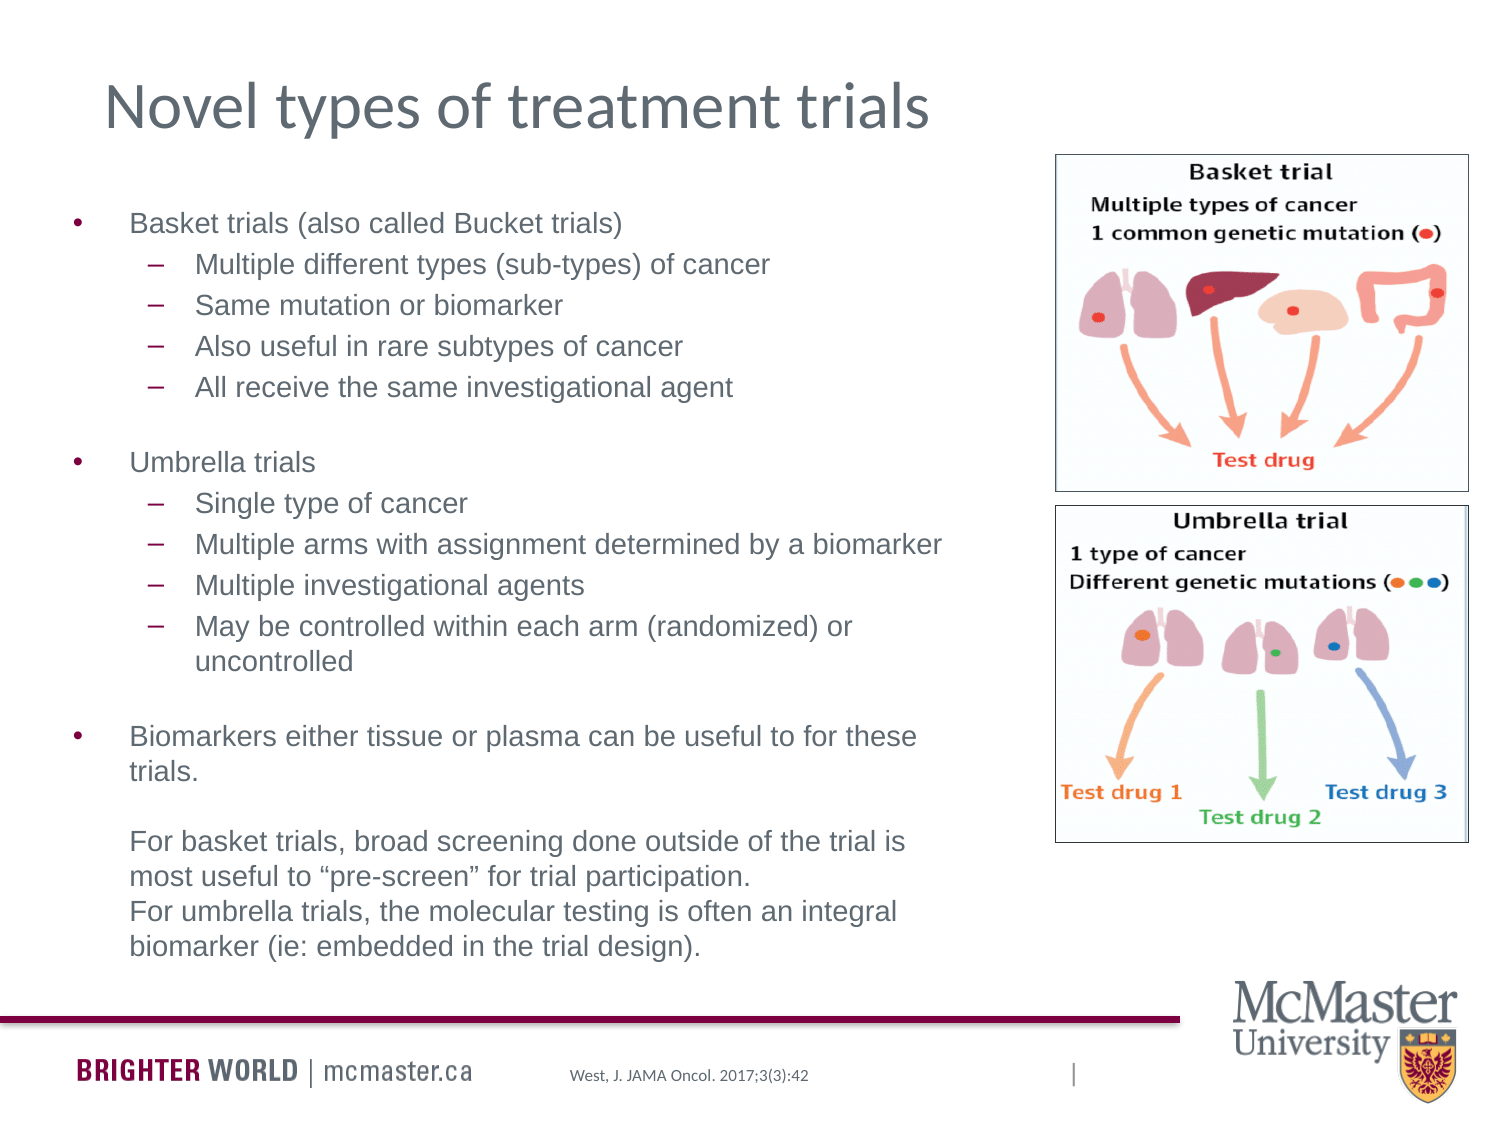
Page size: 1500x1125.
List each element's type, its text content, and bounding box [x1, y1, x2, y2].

picture [1055, 504, 1469, 843]
list Basket trials (also called Bucket trials) Multiple different types (sub-types) of cancer Same mutation or biomarker Also useful in rare subtypes of cancer All receive the same investigational agent Umbrella trials Single type of cancer Multiple arms with assignment determined by a biomarker Multiple investigational agents May be controlled within each arm (randomized) or uncontrolled Biomarkers either tissue or plasma can be useful to for these trials. For basket trials, broad screening done outside of the trial is most useful to “pre-screen” for trial participation. For umbrella trials, the molecular testing is often an integral biomarker (ie: embedded in the trial design). [57, 197, 959, 814]
picture [1233, 980, 1458, 1104]
picture [75, 1057, 474, 1088]
title Novel types of treatment trials [89, 0, 1383, 164]
text_box West, J. JAMA Oncol. 2017;3(3):42 [554, 1056, 825, 1093]
picture [1055, 153, 1469, 492]
